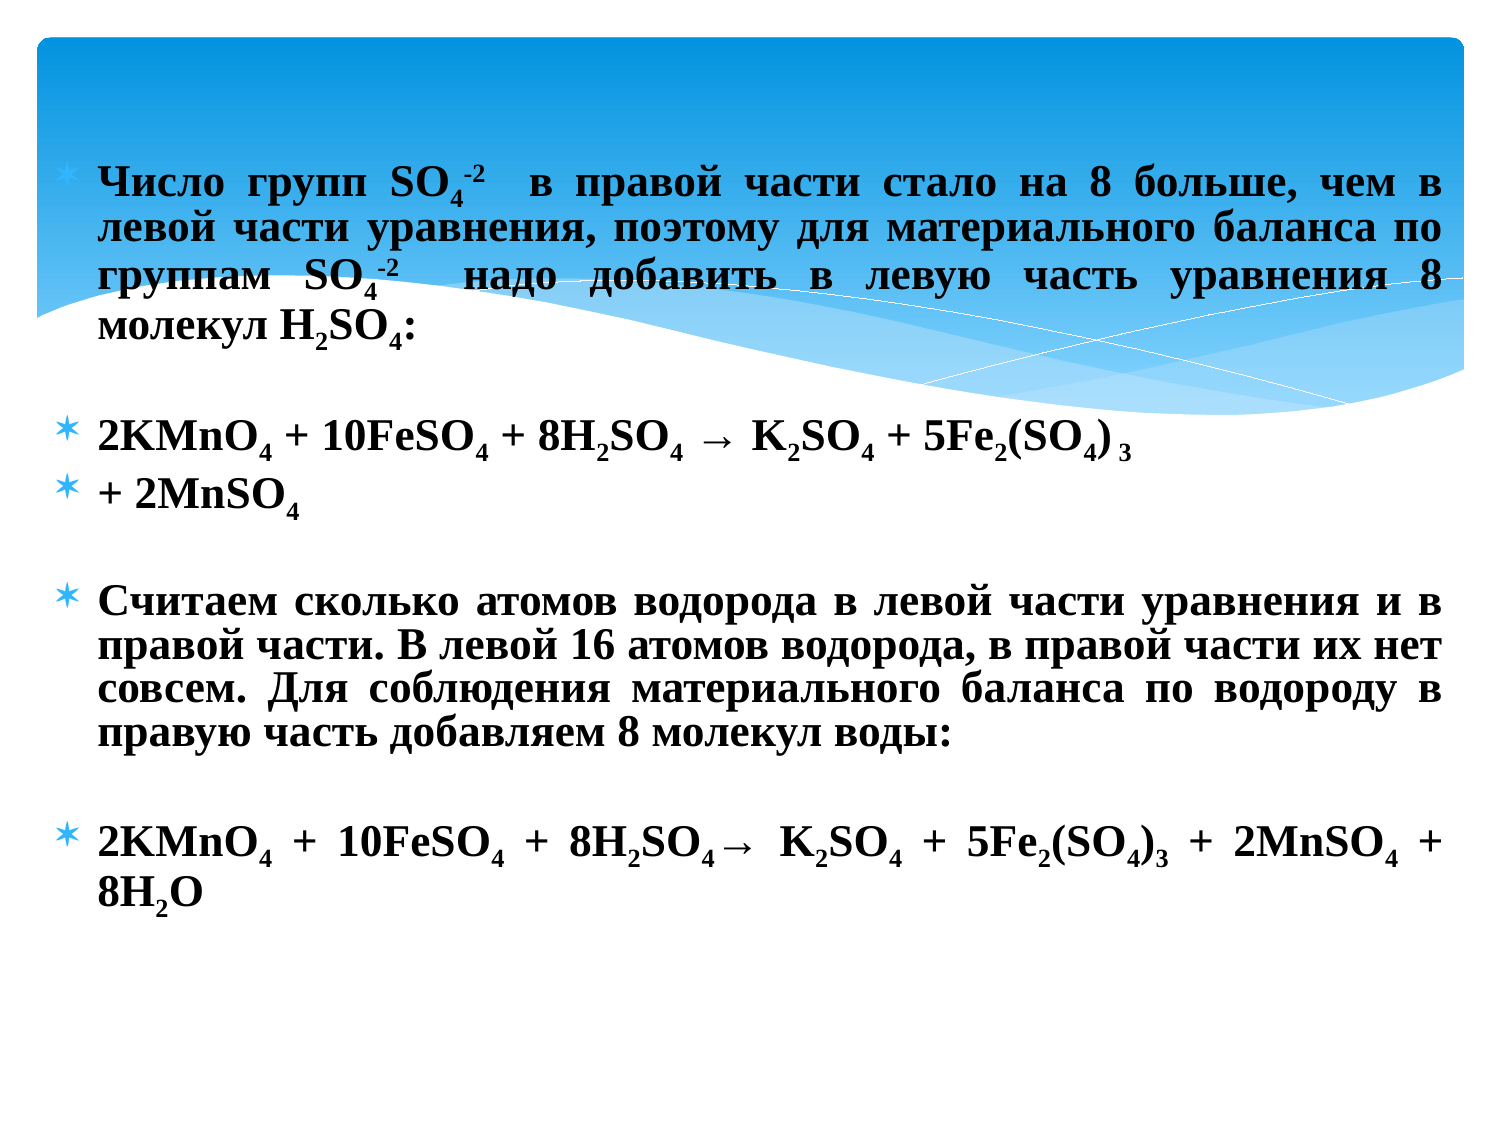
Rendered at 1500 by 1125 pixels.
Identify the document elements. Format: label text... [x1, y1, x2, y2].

list Число групп SO4-2 в правой части стало на 8 больше, чем в левой части уравнения, поэтому для материального баланса по группам SO4-2 надо добавить в левую часть уравнения 8 молекул H2SO4: 2KMnO4 + 10FeSO4 + 8H2SO4 → K2SO4 + 5Fe2(SO4) 3 + 2MnSO4 Считаем сколько атомов водорода в левой части уравнения и в правой части. В левой 16 атомов водорода, в правой части их нет совсем. Для соблюдения материального баланса по водороду в правую часть добавляем 8 молекул воды: 2KMnO4 + 10FeSO4 + 8H2SO4→ K2SO4 + 5Fe2(SO4)3 + 2MnSO4 + 8H2O [41, 149, 1459, 929]
